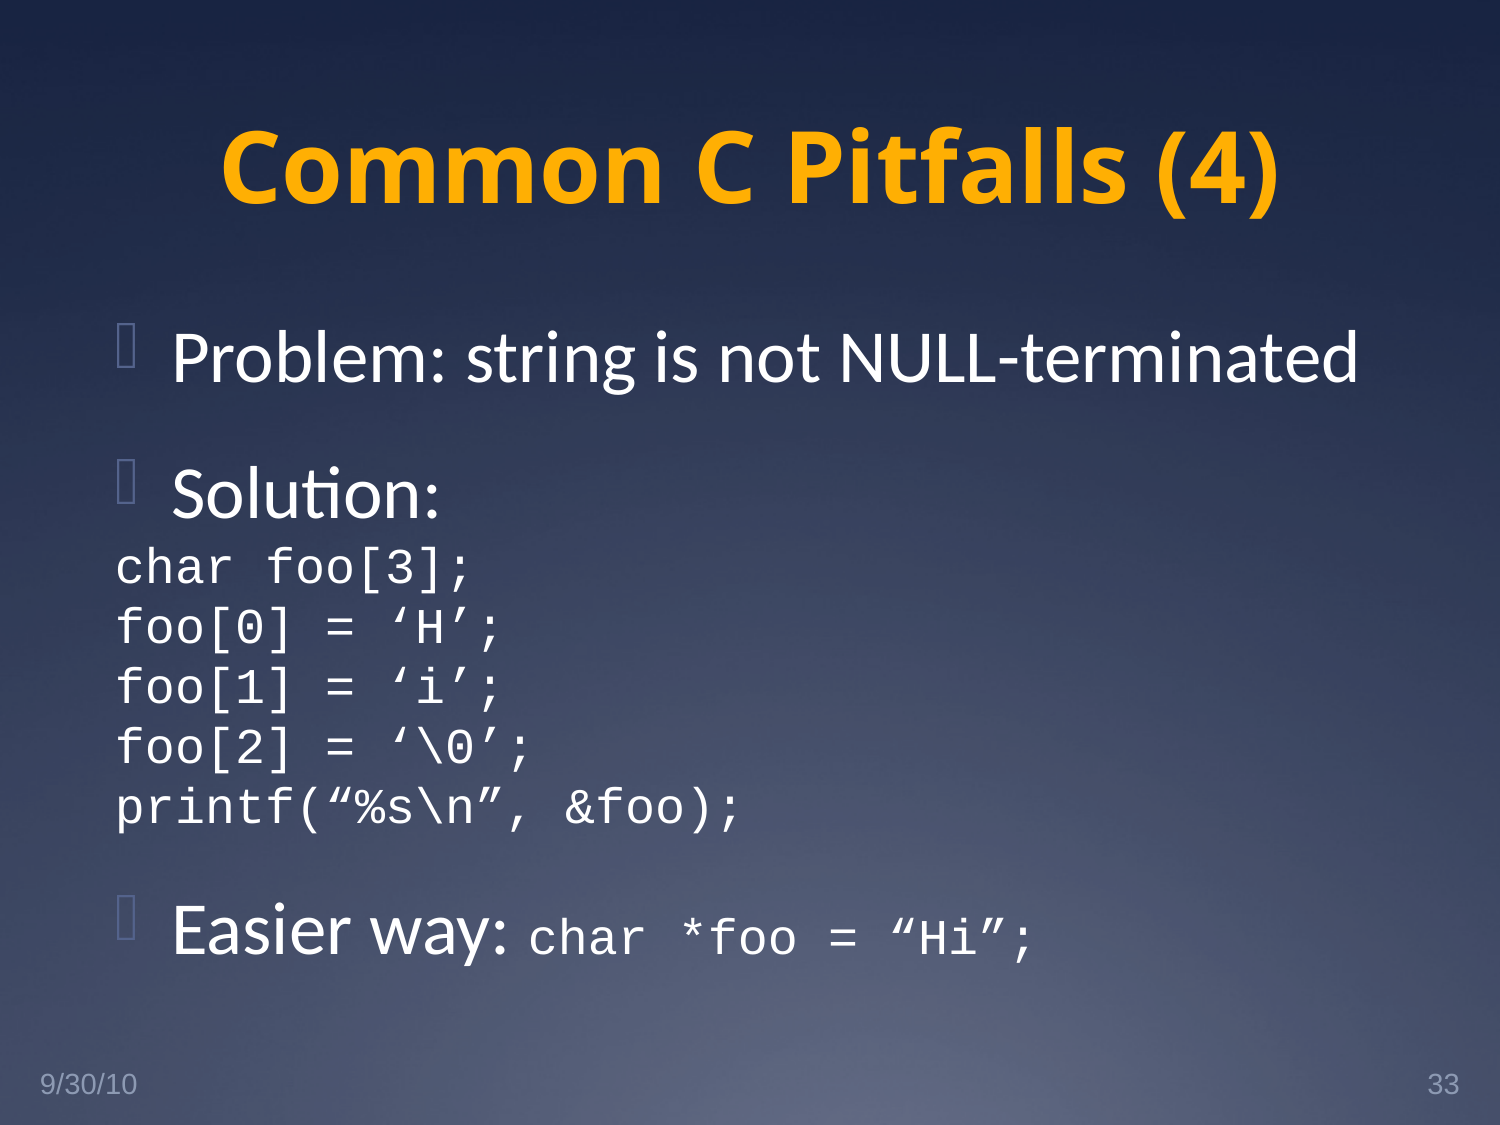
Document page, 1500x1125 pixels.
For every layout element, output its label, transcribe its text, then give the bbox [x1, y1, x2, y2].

list Problem: string is not NULL-terminated Solution: char foo[3]; foo[0] = ‘H’; foo[1] = ‘i’; foo[2] = ‘\0’; printf(“%s\n”, &foo); Easier way: char *foo = “Hi”; [99, 299, 1400, 1005]
slide_number 33 [1374, 1052, 1475, 1113]
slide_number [24, 1052, 288, 1113]
title Common C Pitfalls (4) [37, 95, 1463, 225]
